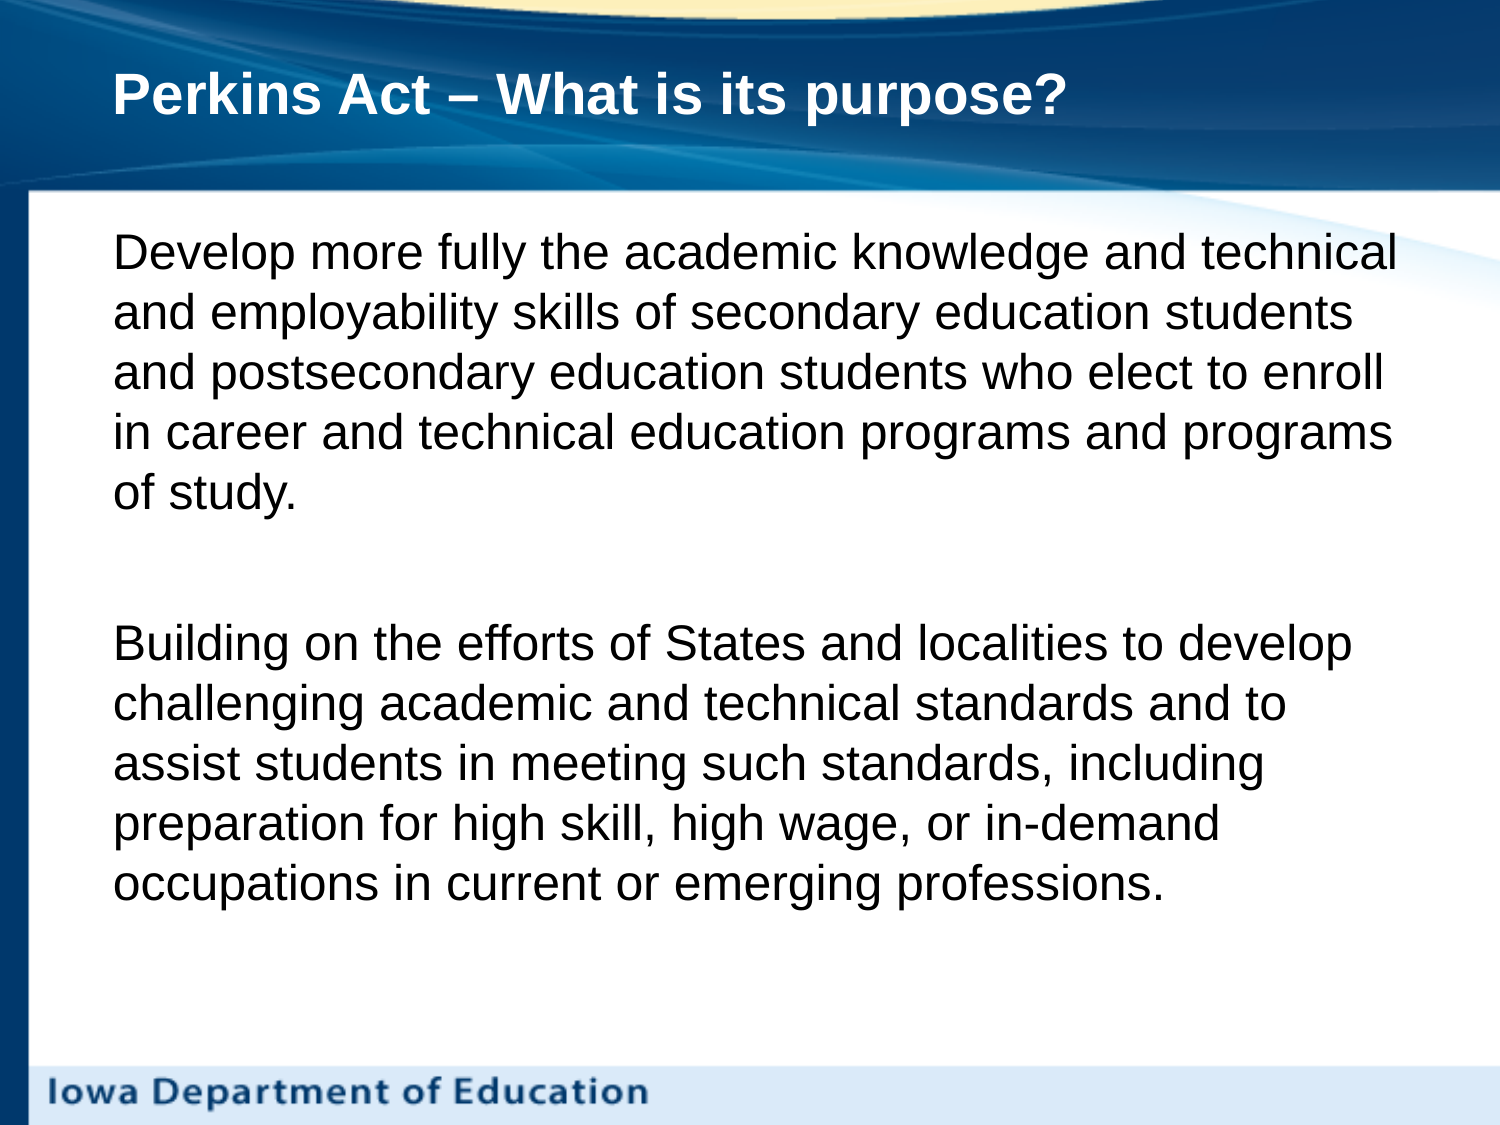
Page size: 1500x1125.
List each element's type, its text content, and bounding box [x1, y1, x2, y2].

title Perkins Act – What is its purpose? [97, 0, 1429, 192]
list Develop more fully the academic knowledge and technical and employability skills of secondary education students and postsecondary education students who elect to enroll in career and technical education programs and programs of study. Building on the efforts of States and localities to develop challenging academic and technical standards and to assist students in meeting such standards, including preparation for high skill, high wage, or in-demand occupations in current or emerging professions. [97, 211, 1429, 1054]
picture [0, 0, 1500, 1125]
